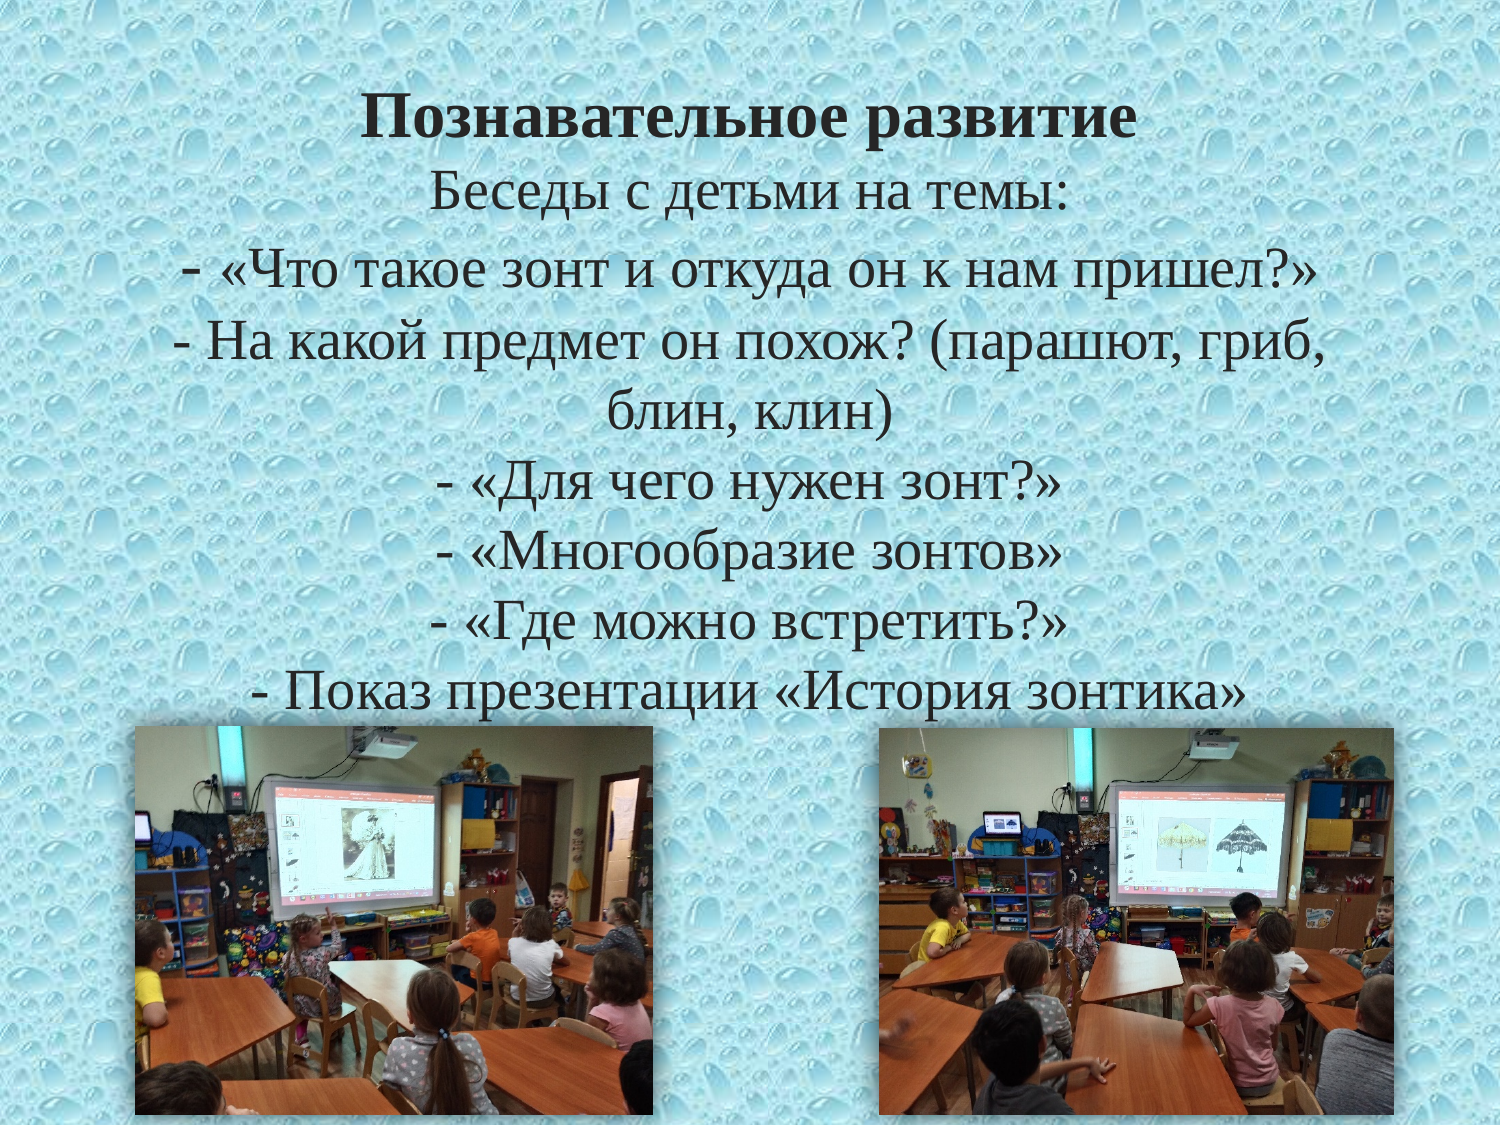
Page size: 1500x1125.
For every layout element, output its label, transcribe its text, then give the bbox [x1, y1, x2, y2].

title Познавательное развитие Беседы с детьми на темы: - «Что такое зонт и откуда он к нам пришел?» - На какой предмет он похож? (парашют, гриб, блин, клин) - «Для чего нужен зонт?» - «Многообразие зонтов» - «Где можно встретить?» - Показ презентации «История зонтика» [106, 30, 1394, 761]
picture [0, 0, 1500, 1125]
